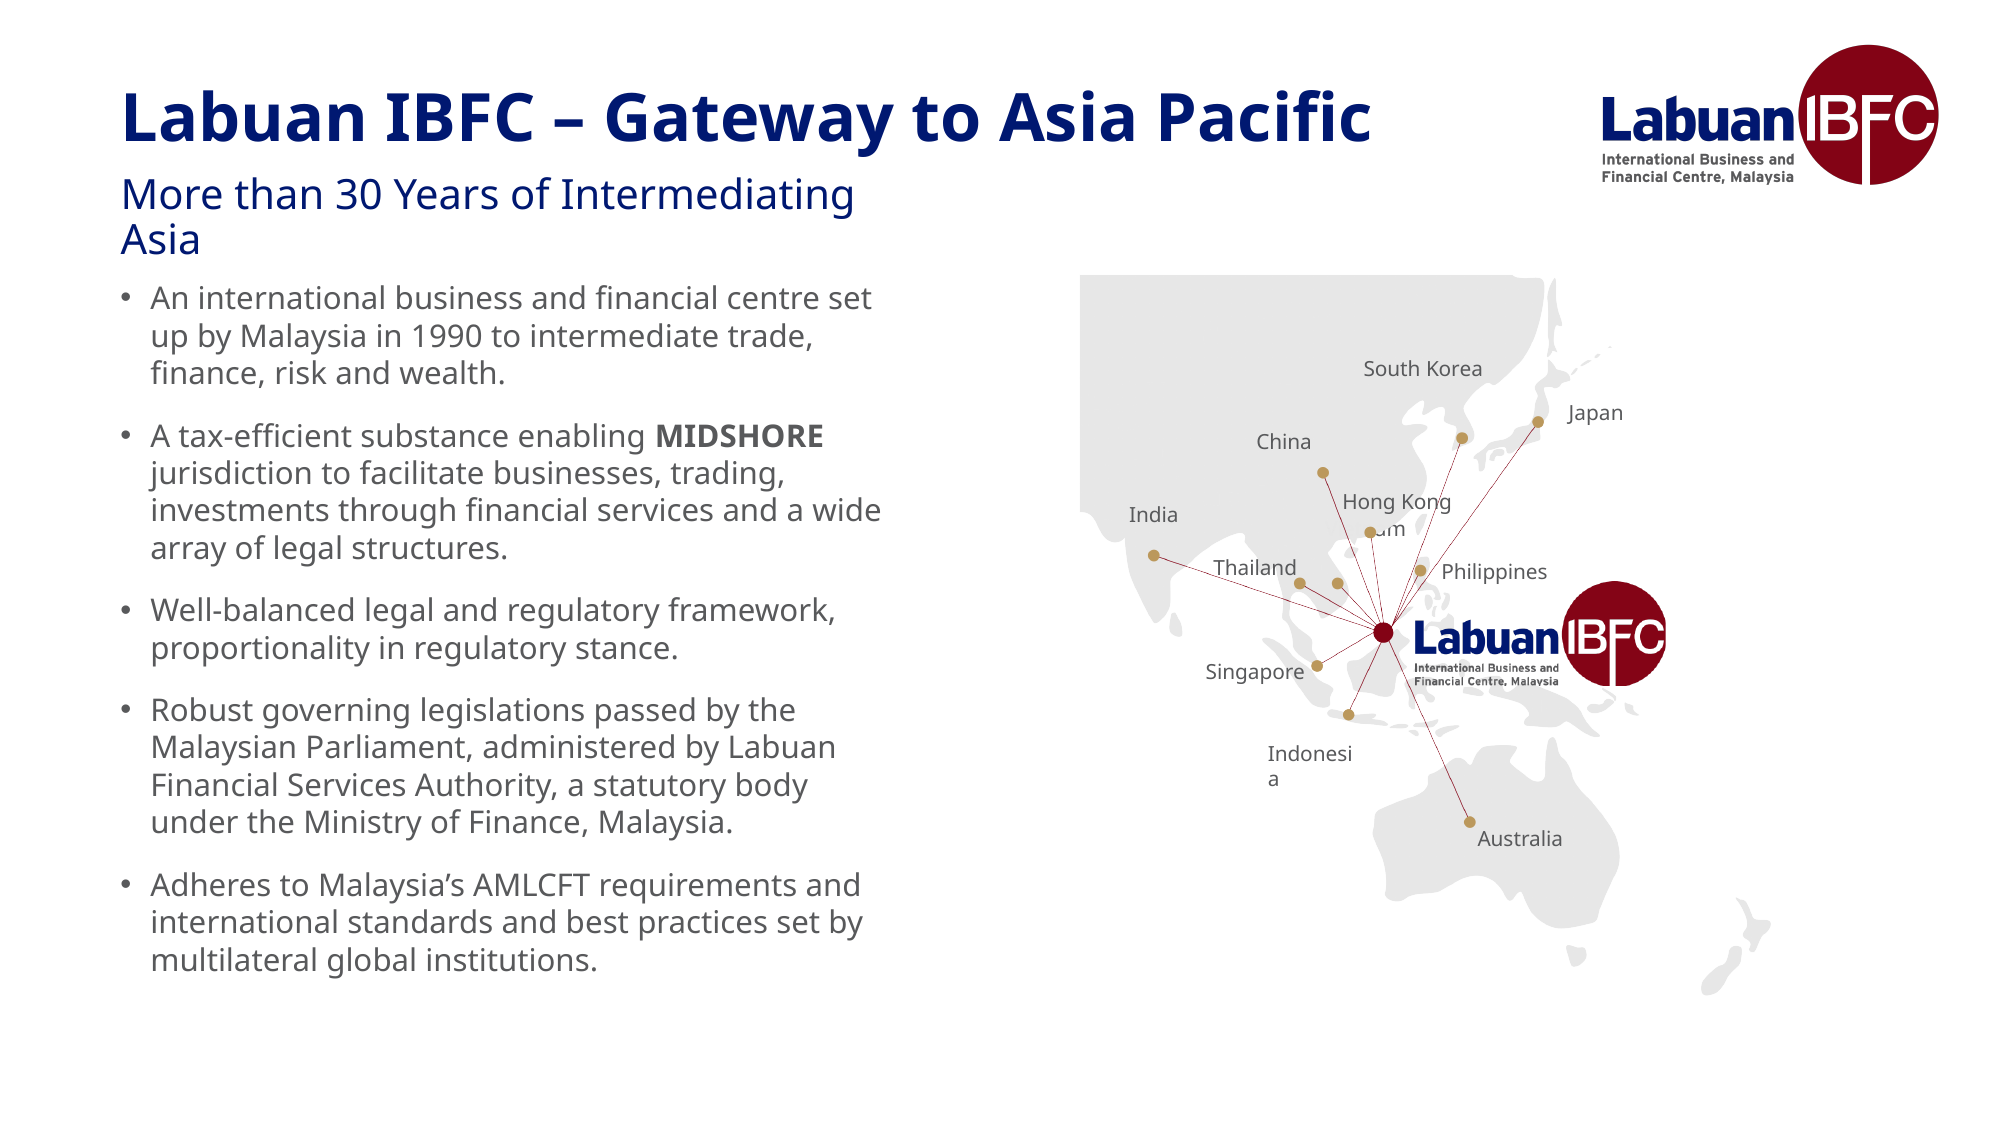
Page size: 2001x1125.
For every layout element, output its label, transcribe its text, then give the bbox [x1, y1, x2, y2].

list More than 30 Years of Intermediating Asia [105, 166, 933, 237]
text_box Labuan IBFC – Gateway to Asia Pacific [105, 75, 1444, 166]
picture [1415, 581, 1666, 686]
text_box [1040, 236, 1847, 1059]
text_box An international business and financial centre set up by Malaysia in 1990 to intermediate trade, finance, risk and wealth. A tax-efficient substance enabling MIDSHORE jurisdiction to facilitate businesses, trading, investments through financial services and a wide array of legal structures. Well-balanced legal and regulatory framework, proportionality in regulatory stance. Robust governing legislations passed by the Malaysian Parliament, administered by Labuan Financial Services Authority, a statutory body under the Ministry of Finance, Malaysia. Adheres to Malaysia’s AMLCFT requirements and international standards and best practices set by multilateral global institutions. [105, 271, 913, 985]
picture [1559, 6, 1972, 238]
